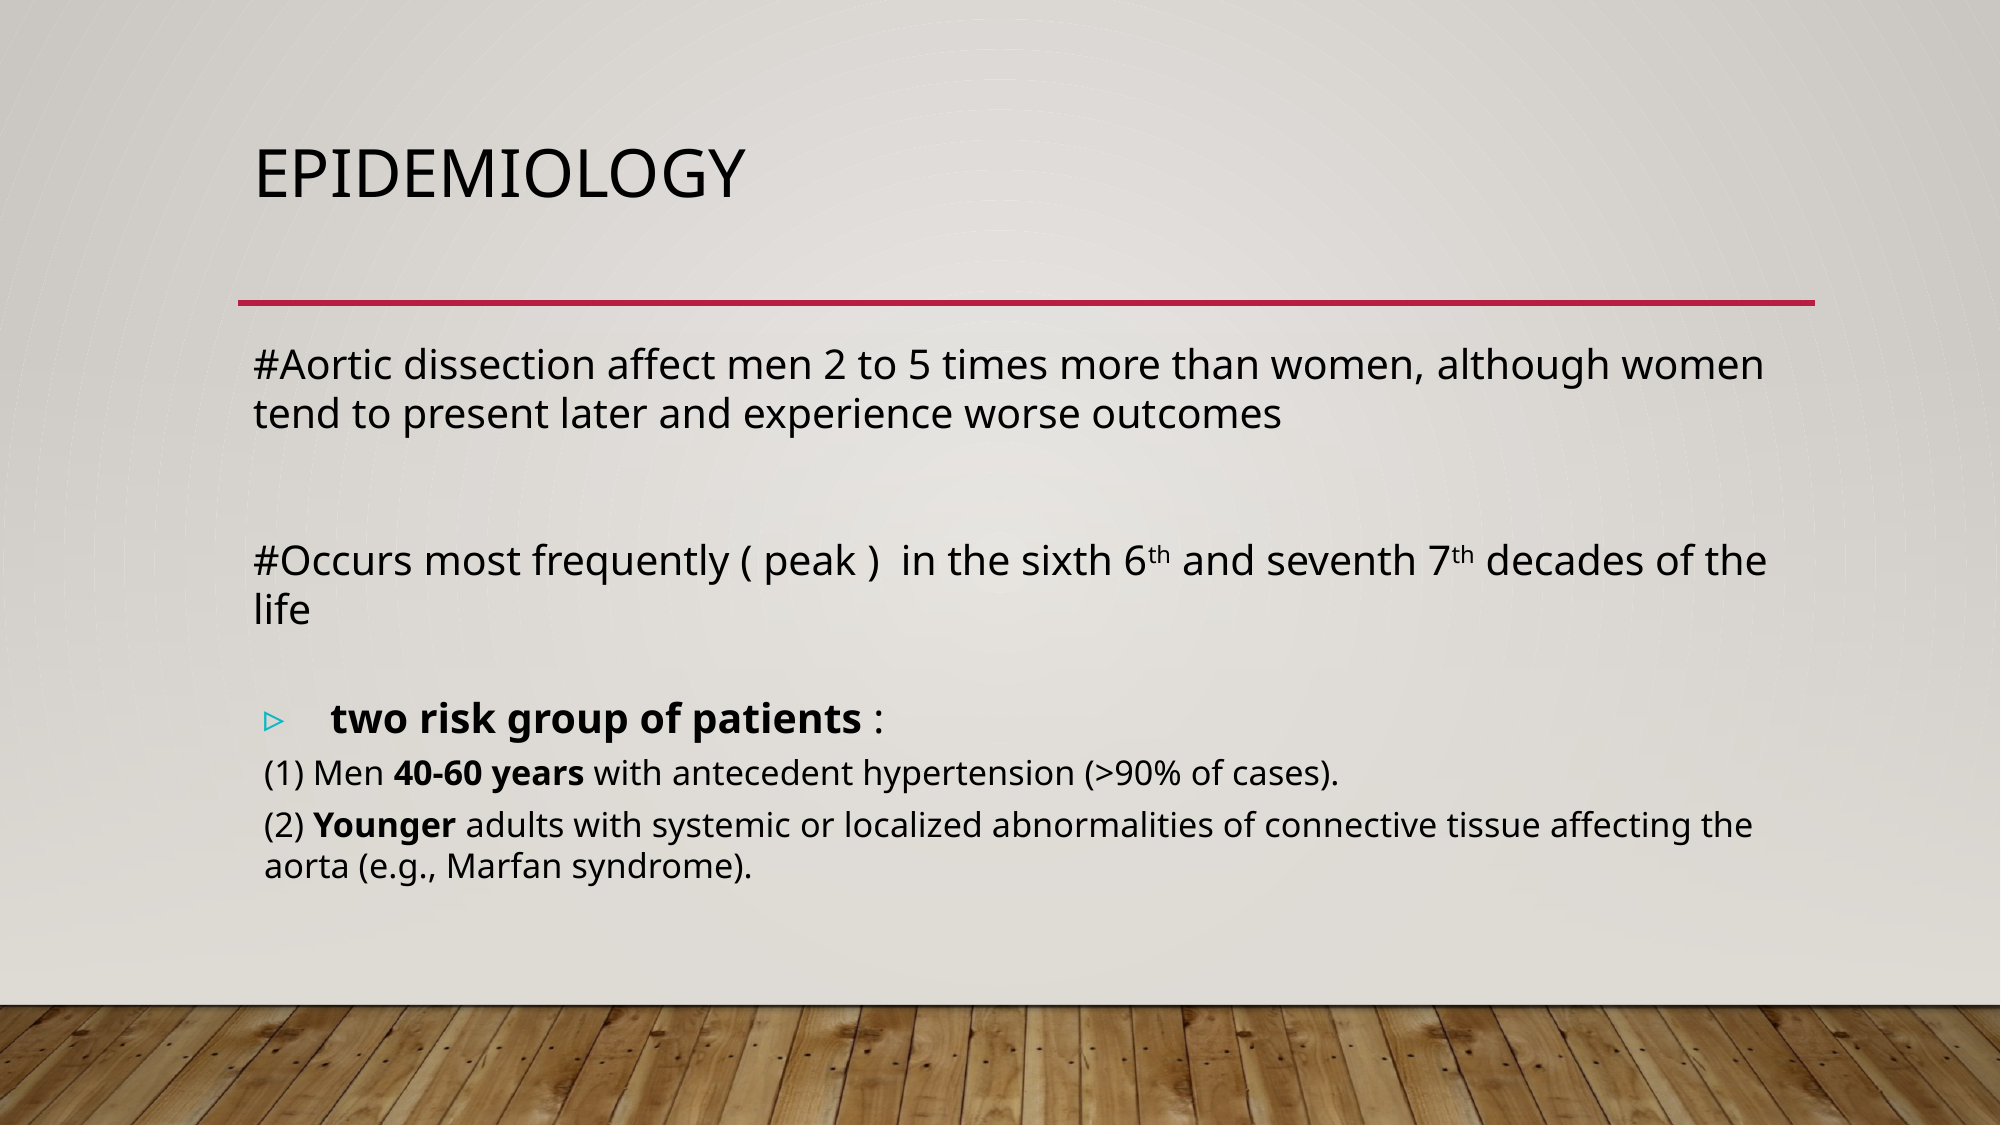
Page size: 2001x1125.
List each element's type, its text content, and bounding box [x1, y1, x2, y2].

list #Aortic dissection affect men 2 to 5 times more than women, although women tend to present later and experience worse out­comes #Occurs most frequently ( peak ) in the sixth 6th and seventh 7th decades of the life two risk group of patients : (1) Men 40-60 years with antecedent hypertension (>90% of cases). (2) Younger adults with systemic or localized abnormalities of connective tissue affecting the aorta (e.g., Marfan syndrome). [238, 330, 1814, 897]
title Epidemiology [238, 131, 1814, 305]
picture [0, 1005, 2000, 1125]
